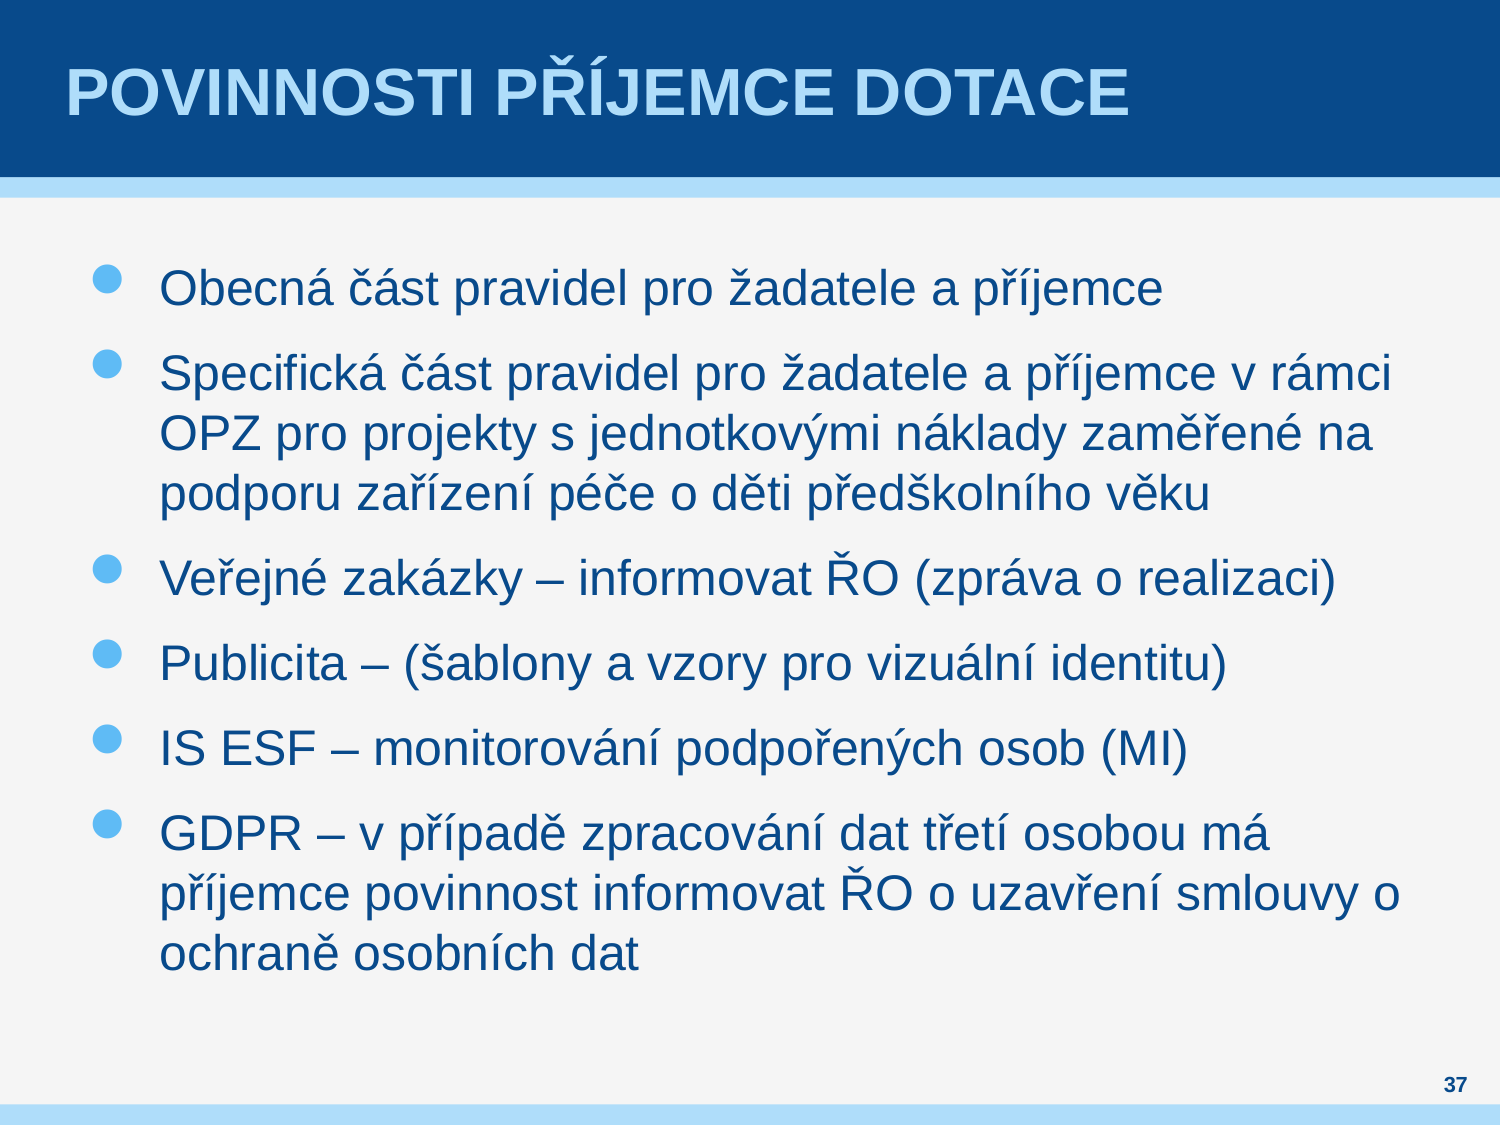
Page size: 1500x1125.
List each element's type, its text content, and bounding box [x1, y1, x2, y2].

list Obecná část pravidel pro žadatele a příjemce Specifická část pravidel pro žadatele a příjemce v rámci OPZ pro projekty s jednotkovými náklady zaměřené na podporu zařízení péče o děti předškolního věku Veřejné zakázky – informovat ŘO (zpráva o realizaci) Publicita – (šablony a vzory pro vizuální identitu) IS ESF – monitorování podpořených osob (MI) GDPR – v případě zpracování dat třetí osobou má příjemce povinnost informovat ŘO o uzavření smlouvy o ochraně osobních dat [88, 255, 1412, 1047]
title Povinnosti příjemce dotace [59, 0, 1441, 178]
slide_number 37 [1417, 1068, 1495, 1099]
